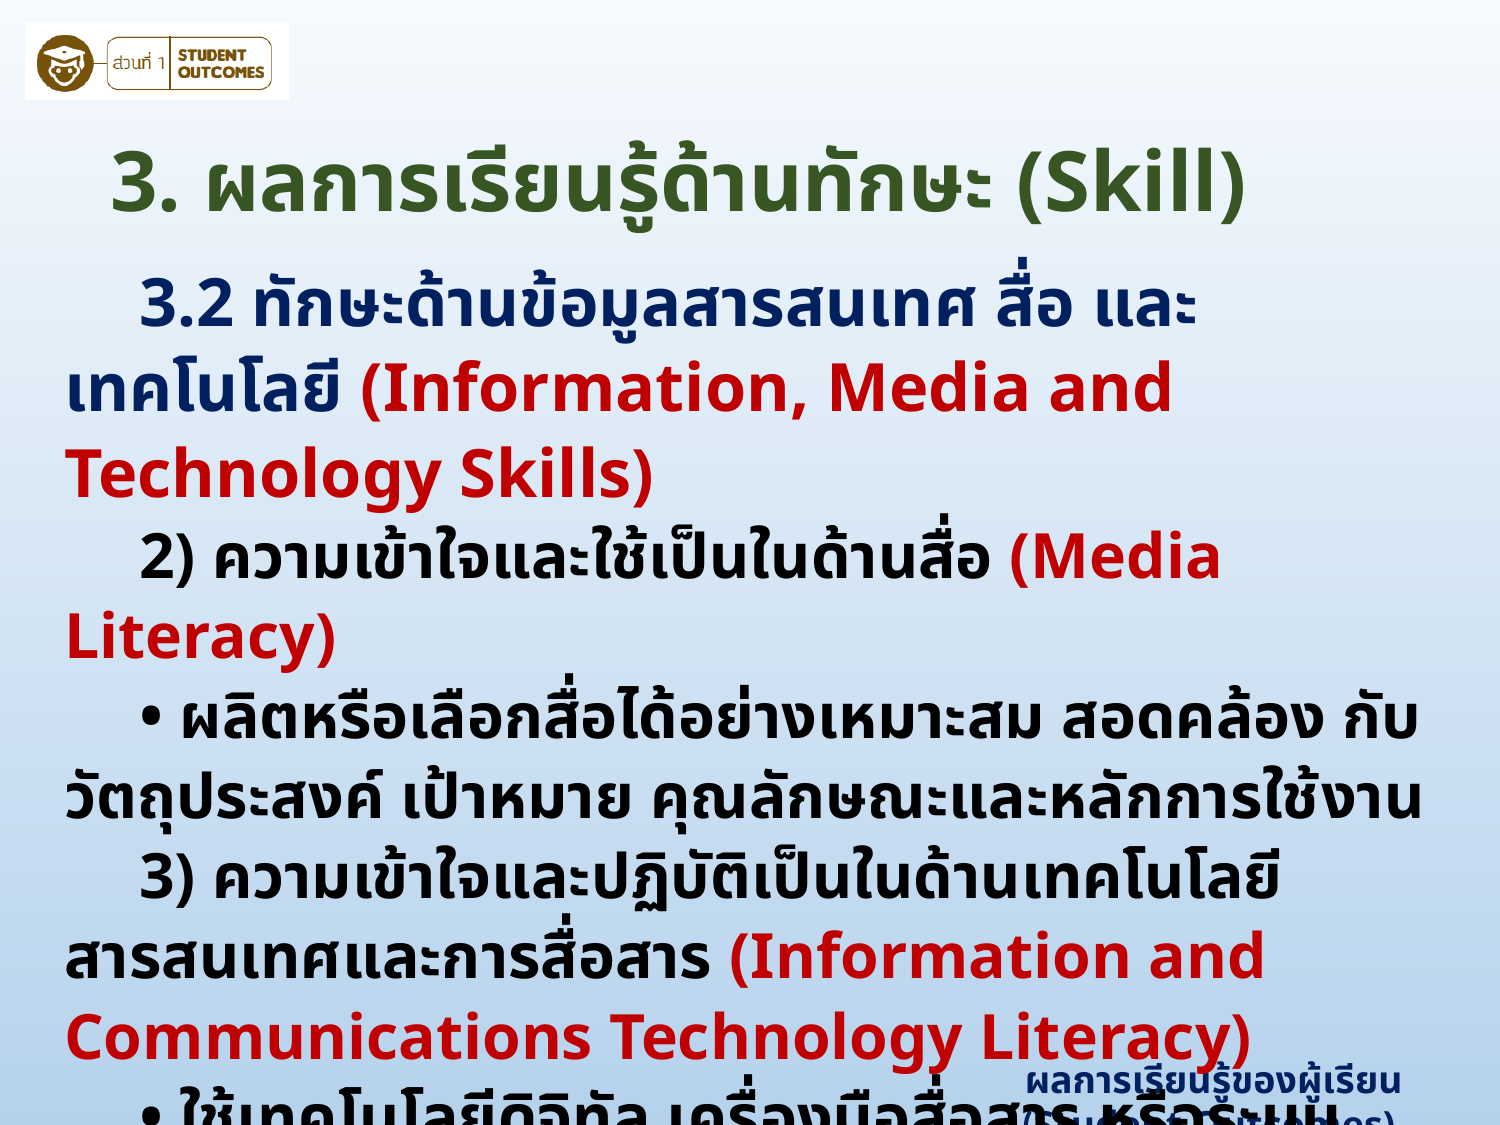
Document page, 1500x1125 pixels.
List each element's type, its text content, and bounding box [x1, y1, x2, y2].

picture [25, 22, 289, 100]
text_box 3.2 ทักษะด้านข้อมูลสารสนเทศ สื่อ และเทคโนโลยี (Information, Media and Technology Skills) 2) ความเข้าใจและใช้เป็นในด้านสื่อ (Media Literacy) • ผลิตหรือเลือกสื่อได้อย่างเหมาะสม สอดคล้อง กับวัตถุประสงค์ เป้าหมาย คุณลักษณะและหลักการใช้งาน 3) ความเข้าใจและปฏิบัติเป็นในด้านเทคโนโลยี สารสนเทศและการสื่อสาร (Information and Communications Technology Literacy) • ใช้เทคโนโลยีดิจิทัล เครื่องมือสื่อสาร หรือระบบเครือข่ายอย่างเหมาะสม • ใช้เทคโนโลยีเป็นเครื่องมือในการค้นคว้า จัดเตรียม จัดการ ประเมิน และสื่อสาร รวมทั้งมีจริยธรรมในการใช้และการเข้าถึงสารสนเทศ [49, 246, 1487, 1125]
text_box 3. ผลการเรียนรู้ด้านทักษะ (Skill) [95, 120, 1487, 236]
